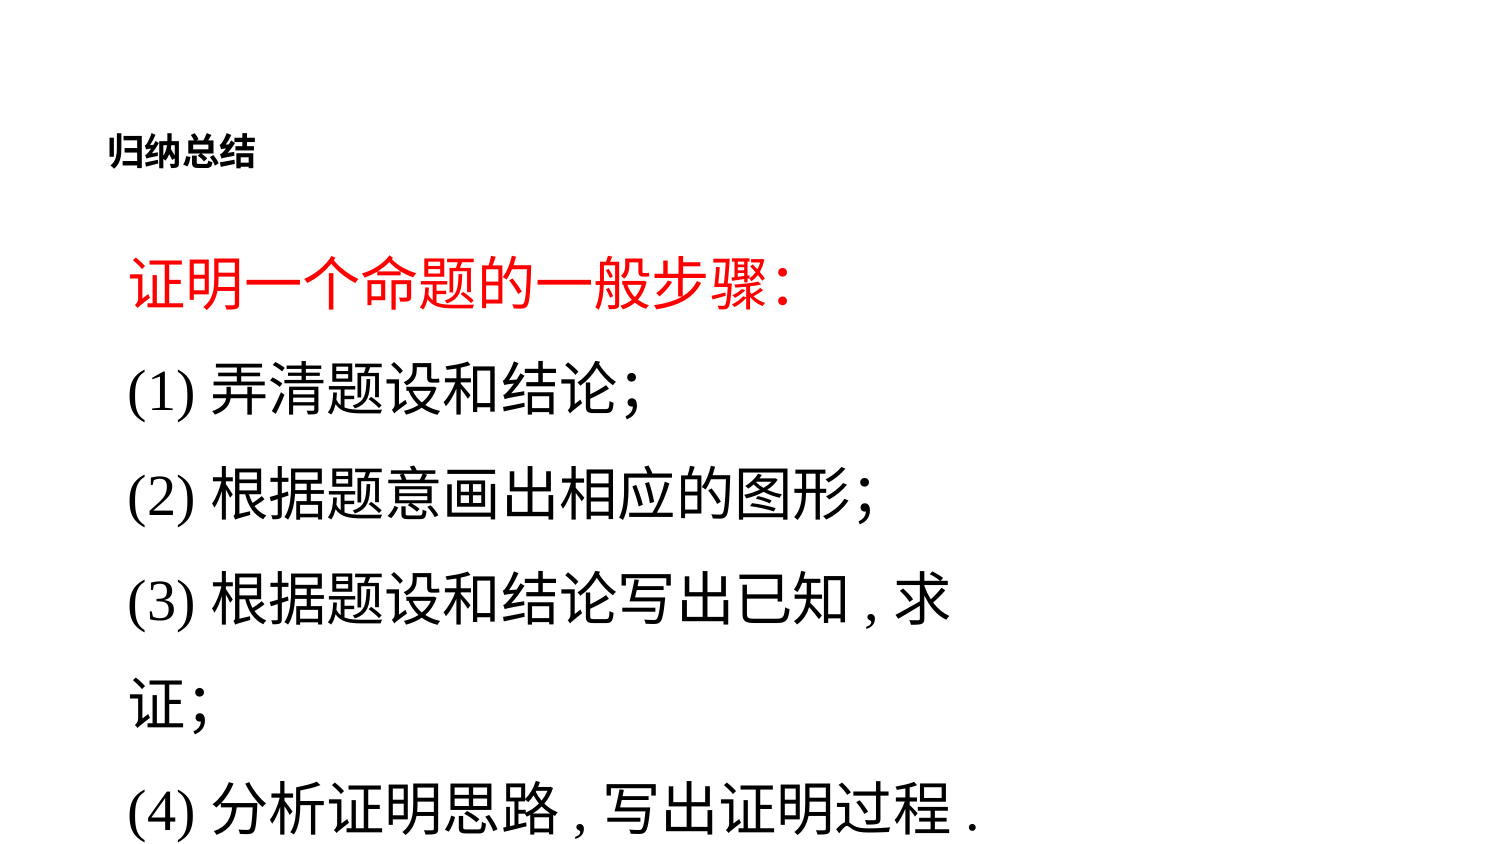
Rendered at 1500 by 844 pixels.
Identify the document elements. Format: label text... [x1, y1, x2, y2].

text_box 归纳总结 [81, 117, 283, 171]
text_box 证明一个命题的一般步骤： (1)弄清题设和结论； (2)根据题意画出相应的图形； (3)根据题设和结论写出已知,求证； (4)分析证明思路,写出证明过程. [112, 204, 1058, 844]
